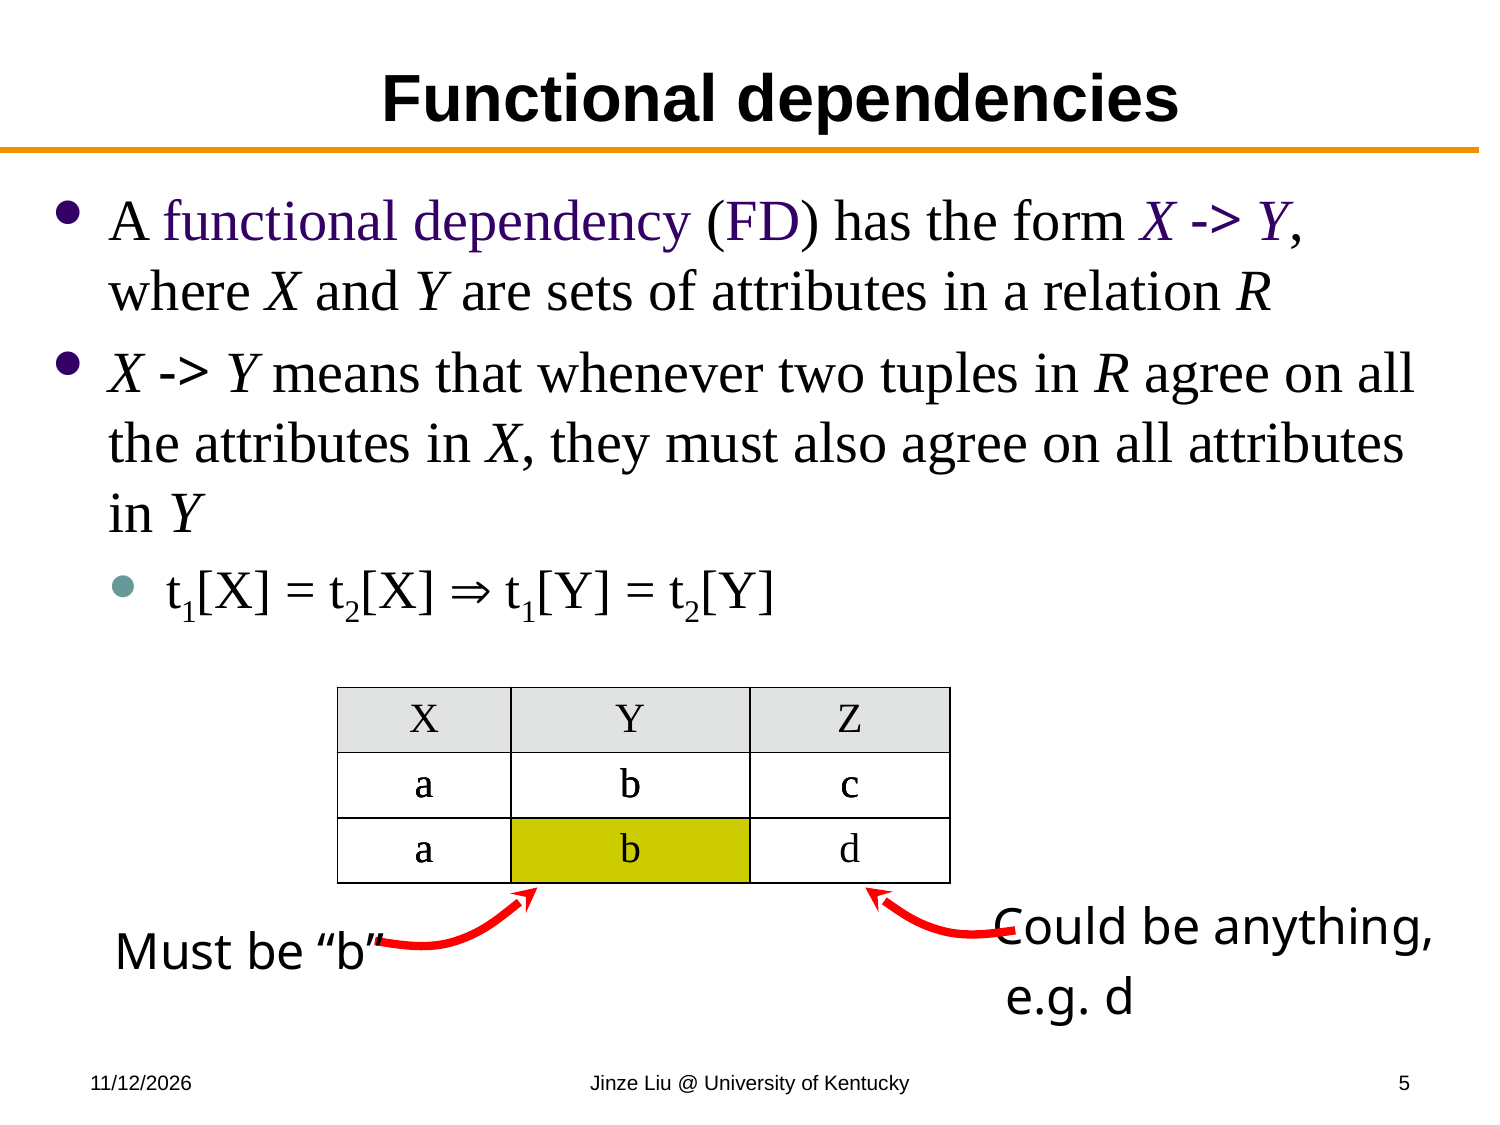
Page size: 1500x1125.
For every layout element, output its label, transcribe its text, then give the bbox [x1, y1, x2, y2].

table_cell a [338, 753, 510, 817]
table_cell c [751, 753, 949, 817]
table_header X [338, 688, 510, 752]
table_cell b [512, 753, 749, 817]
table_header Y [512, 688, 749, 752]
table_cell d [751, 819, 949, 882]
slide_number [74, 1062, 426, 1101]
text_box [865, 887, 1413, 1035]
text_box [99, 887, 538, 988]
table_cell a [338, 819, 510, 882]
slide_number 5 [1074, 1062, 1426, 1101]
footer Jinze Liu @ University of Kentucky [512, 1062, 988, 1101]
table_header Z [751, 688, 949, 752]
list A functional dependency (FD) has the form X -> Y, where X and Y are sets of attributes in a relation R X -> Y means that whenever two tuples in R agree on all the attributes in X, they must also agree on all attributes in Y t1[X] = t2[X]  t1[Y] = t2[Y] [37, 174, 1450, 1038]
title Functional dependencies [162, 37, 1400, 143]
table_cell b [512, 819, 749, 882]
